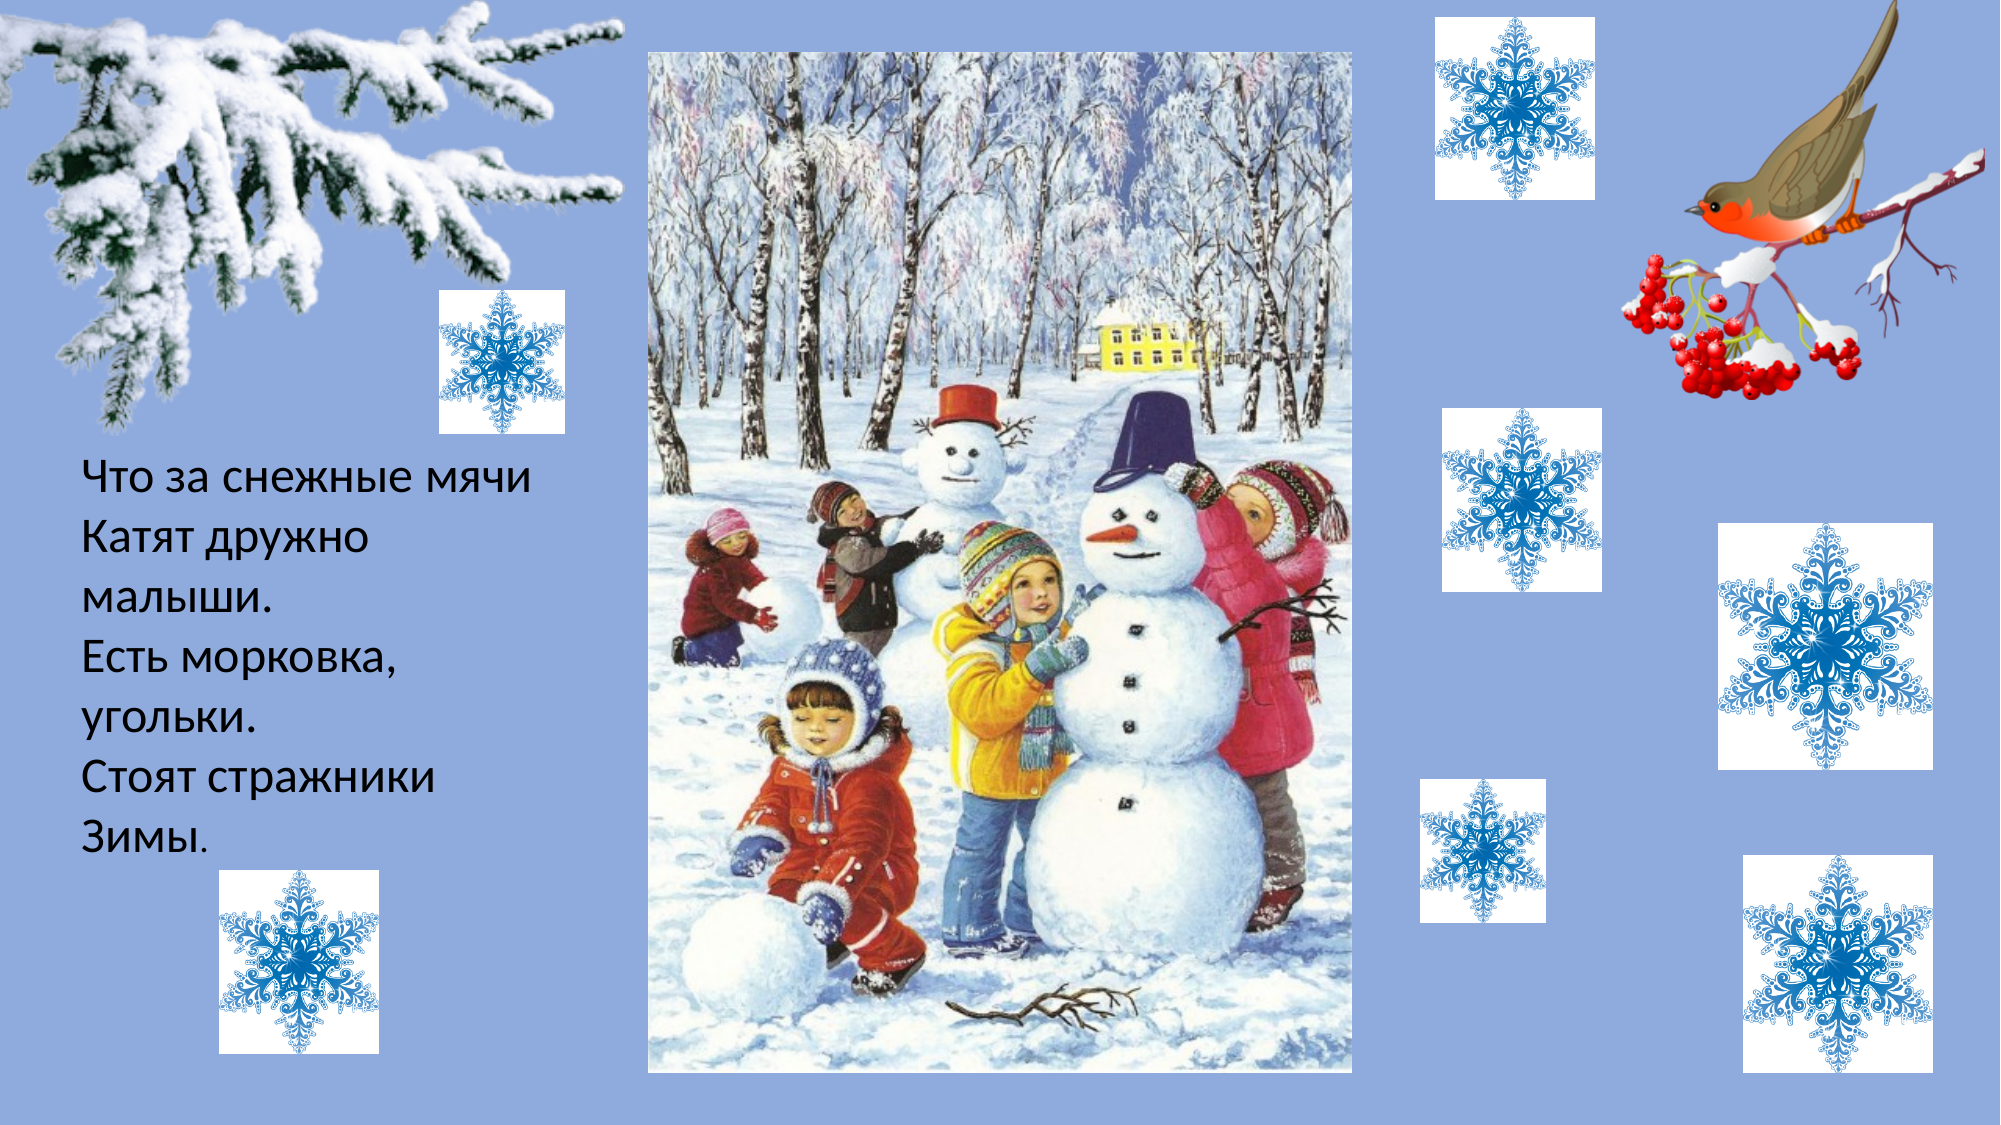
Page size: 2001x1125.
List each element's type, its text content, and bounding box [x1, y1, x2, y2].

picture [1435, 17, 1595, 200]
picture [1718, 523, 1933, 770]
picture [1743, 855, 1933, 1073]
picture [1442, 408, 1602, 592]
picture [1621, 0, 1985, 400]
picture [219, 870, 379, 1054]
picture [648, 52, 1352, 1073]
picture [1420, 779, 1546, 923]
picture [0, 0, 625, 436]
text_box Что за снежные мячи Катят дружно малыши. Есть морковка, угольки. Стоят стражники Зимы. [66, 436, 580, 871]
